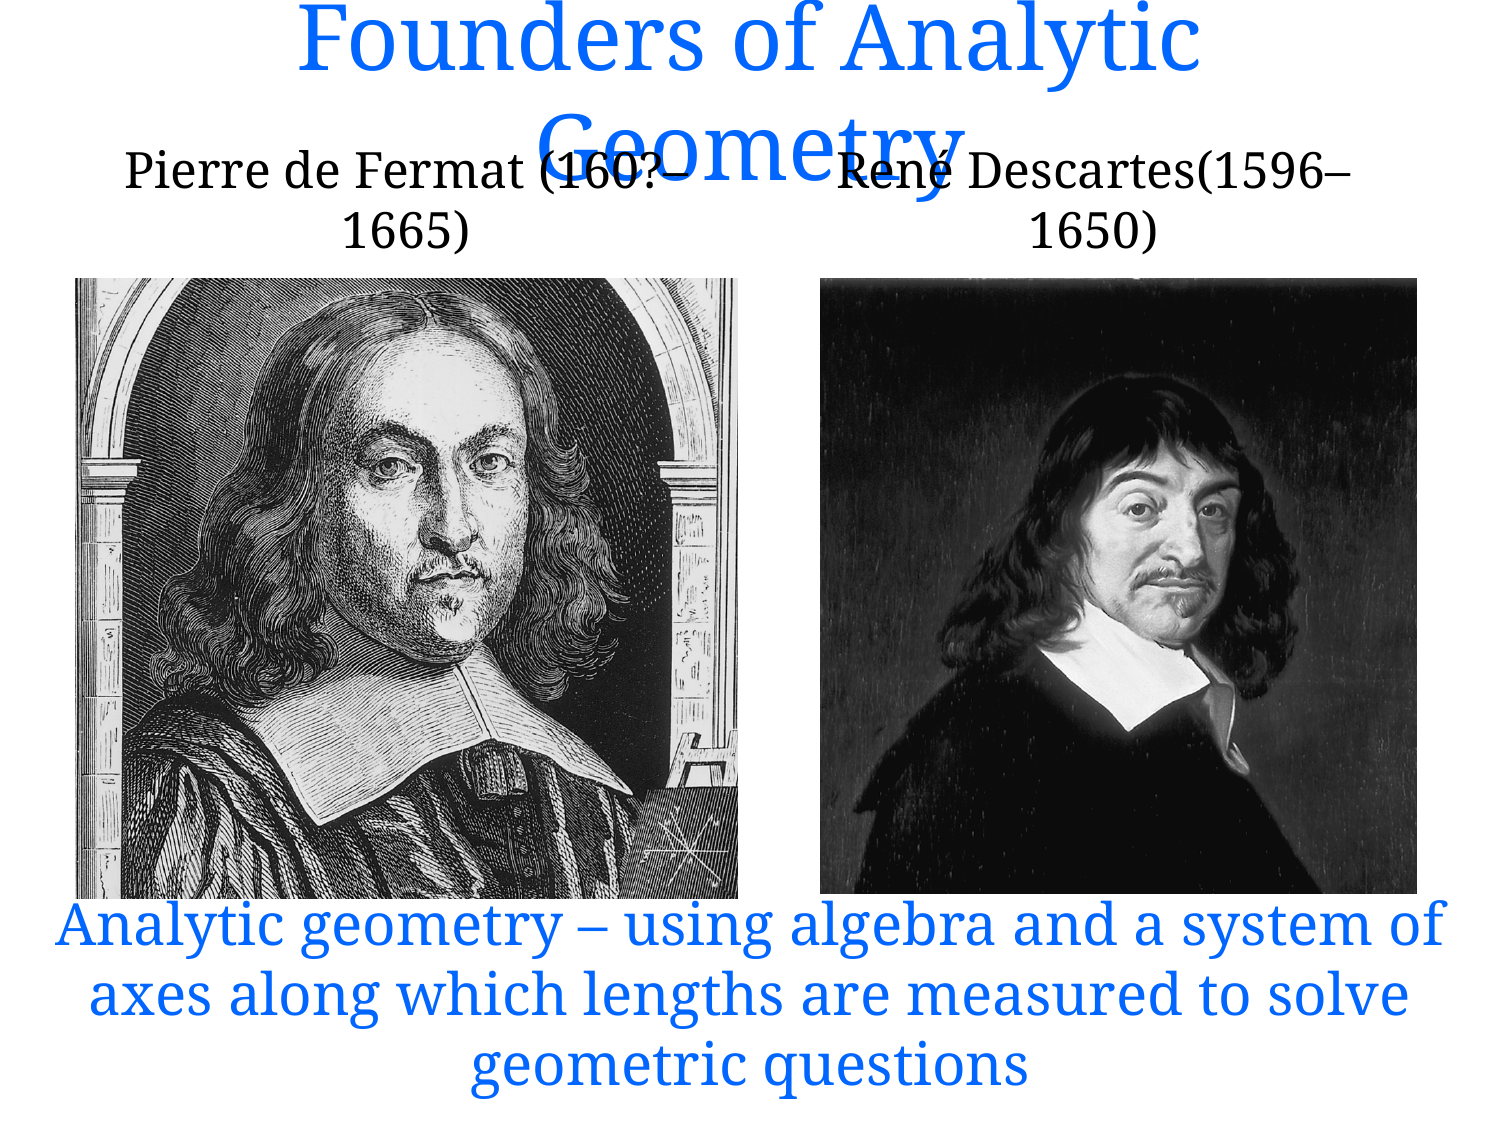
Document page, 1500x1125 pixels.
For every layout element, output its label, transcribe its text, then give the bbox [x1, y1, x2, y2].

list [74, 278, 738, 900]
list René Descartes(1596–1650) [761, 160, 1425, 266]
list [820, 278, 1417, 894]
list Pierre de Fermat (160?–1665) [75, 160, 738, 266]
title Founders of Analytic Geometry [75, 0, 1425, 183]
text_box Analytic geometry – using algebra and a system of axes along which lengths are measured to solve geometric questions [29, 905, 1471, 1080]
